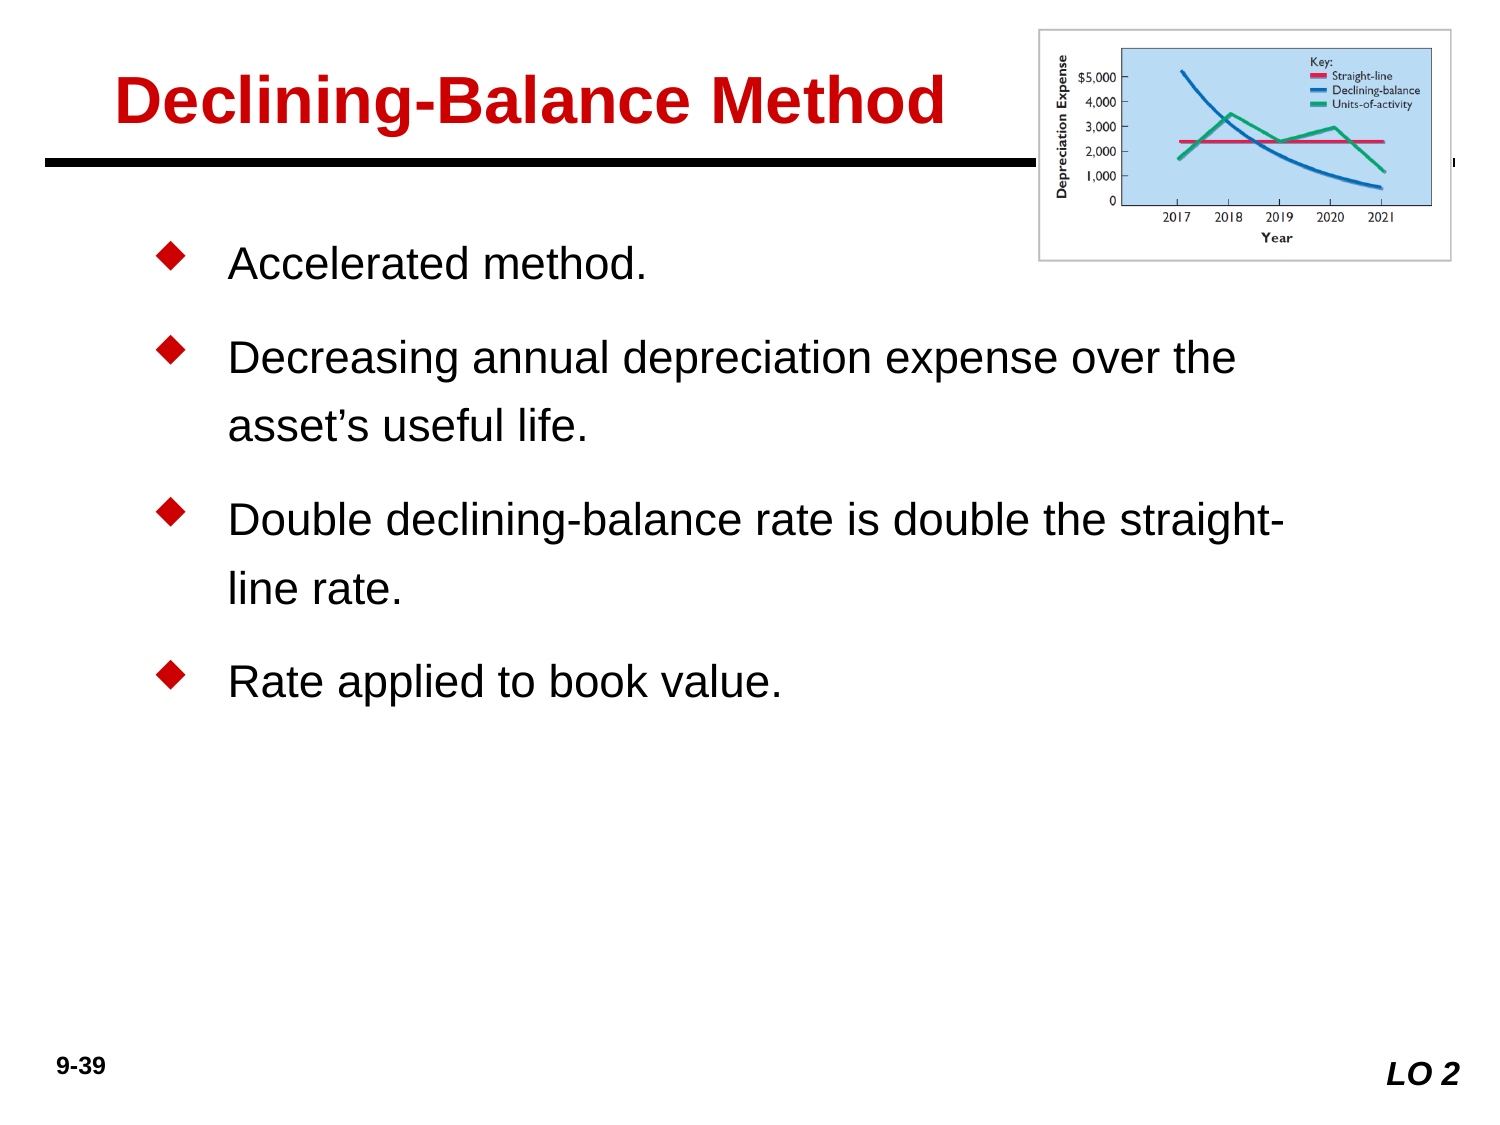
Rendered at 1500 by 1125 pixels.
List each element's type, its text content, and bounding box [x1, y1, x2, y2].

text_box Accelerated method. Decreasing annual depreciation expense over the asset’s useful life. Double declining-balance rate is double the straight-line rate. Rate applied to book value. [99, 212, 1365, 715]
picture [1036, 27, 1454, 263]
text_box LO 2 [1350, 1044, 1475, 1100]
text_box Declining-Balance Method [99, 50, 1030, 142]
